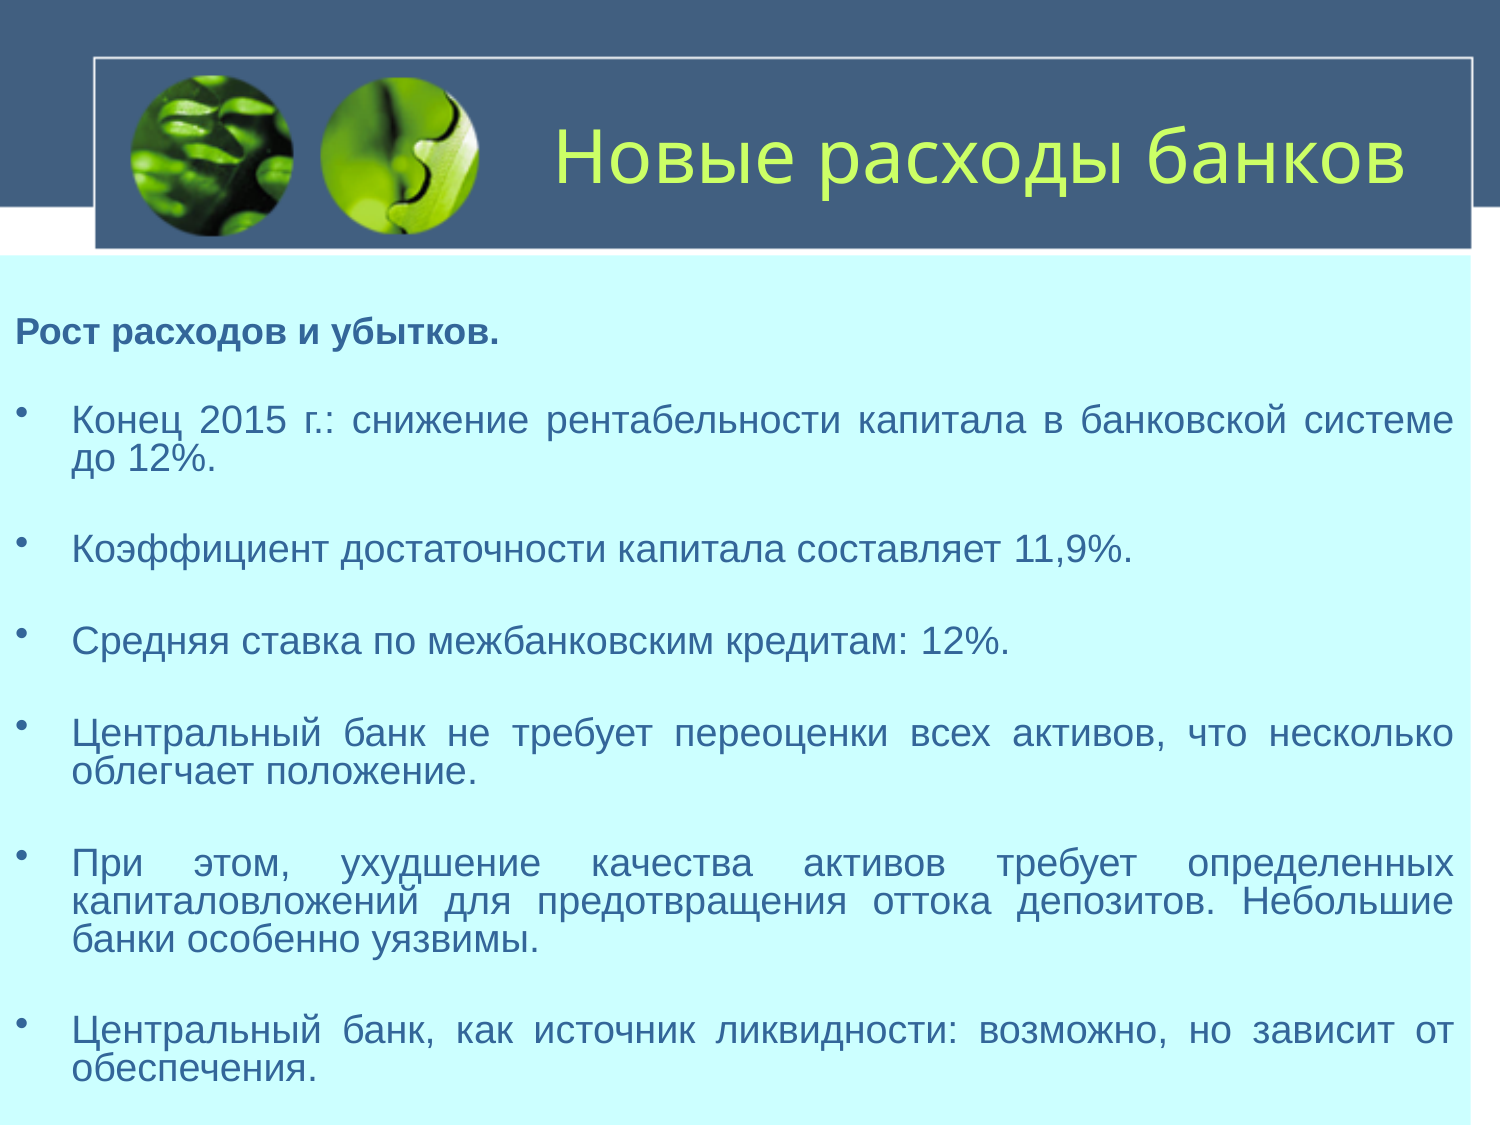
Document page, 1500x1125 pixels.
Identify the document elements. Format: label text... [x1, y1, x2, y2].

list Рост расходов и убытков. Конец 2015 г.: снижение рентабельности капитала в банковской системе до 12%. Коэффициент достаточности капитала составляет 11,9%. Средняя ставка по межбанковским кредитам: 12%. Центральный банк не требует переоценки всех активов, что несколько облегчает положение. При этом, ухудшение качества активов требует определенных капиталовложений для предотвращения оттока депозитов. Небольшие банки особенно уязвимы. Центральный банк, как источник ликвидности: возможно, но зависит от обеспечения. [0, 255, 1471, 1125]
picture [0, 0, 1500, 1125]
title Новые расходы банков [537, 66, 1450, 242]
